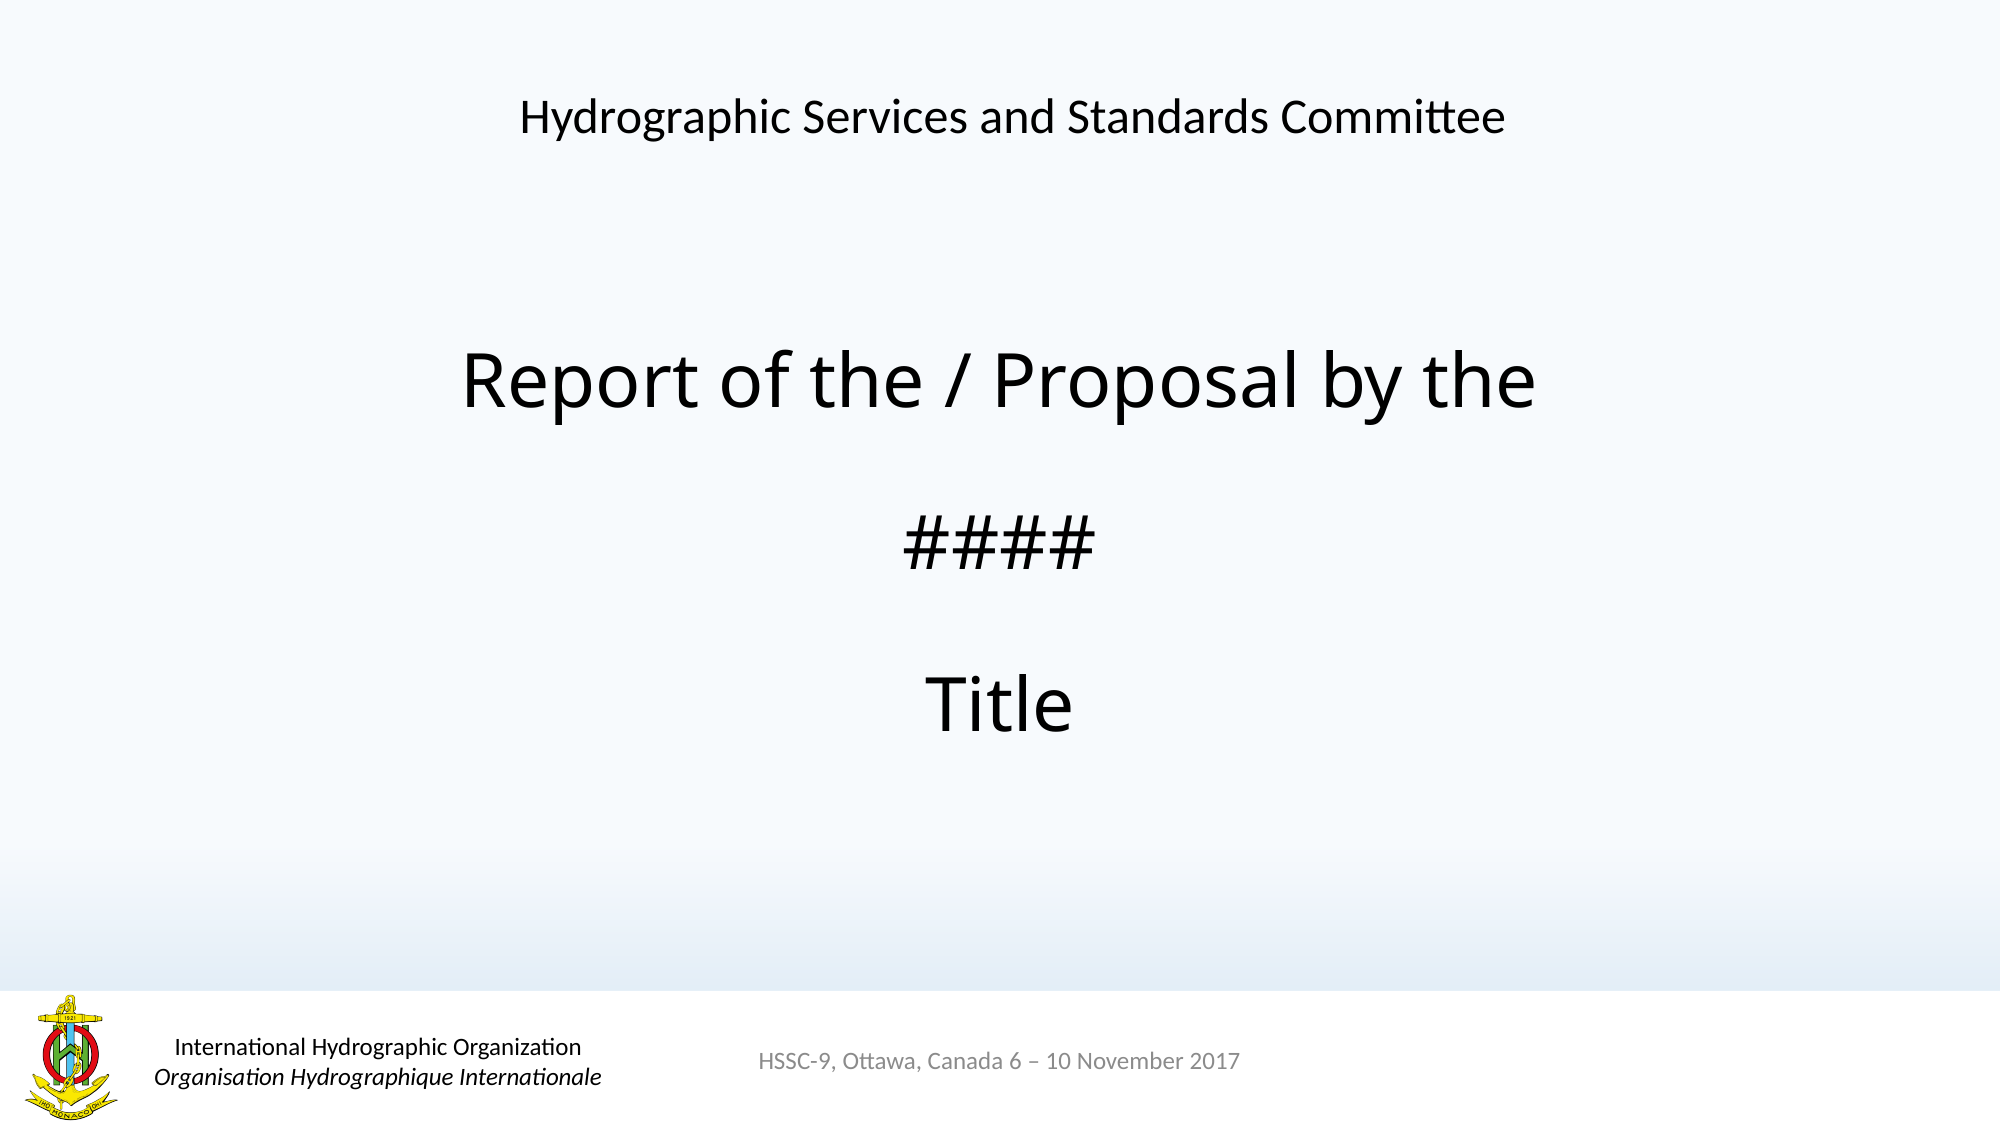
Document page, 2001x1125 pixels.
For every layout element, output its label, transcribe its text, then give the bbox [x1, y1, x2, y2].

subtitle Hydrographic Services and Standards Committee [263, 82, 1764, 212]
footer HSSC-9, Ottawa, Canada 6 – 10 November 2017 [662, 1029, 1338, 1090]
title Report of the / Proposal by the #### Title [249, 335, 1750, 828]
picture [17, 990, 122, 1125]
